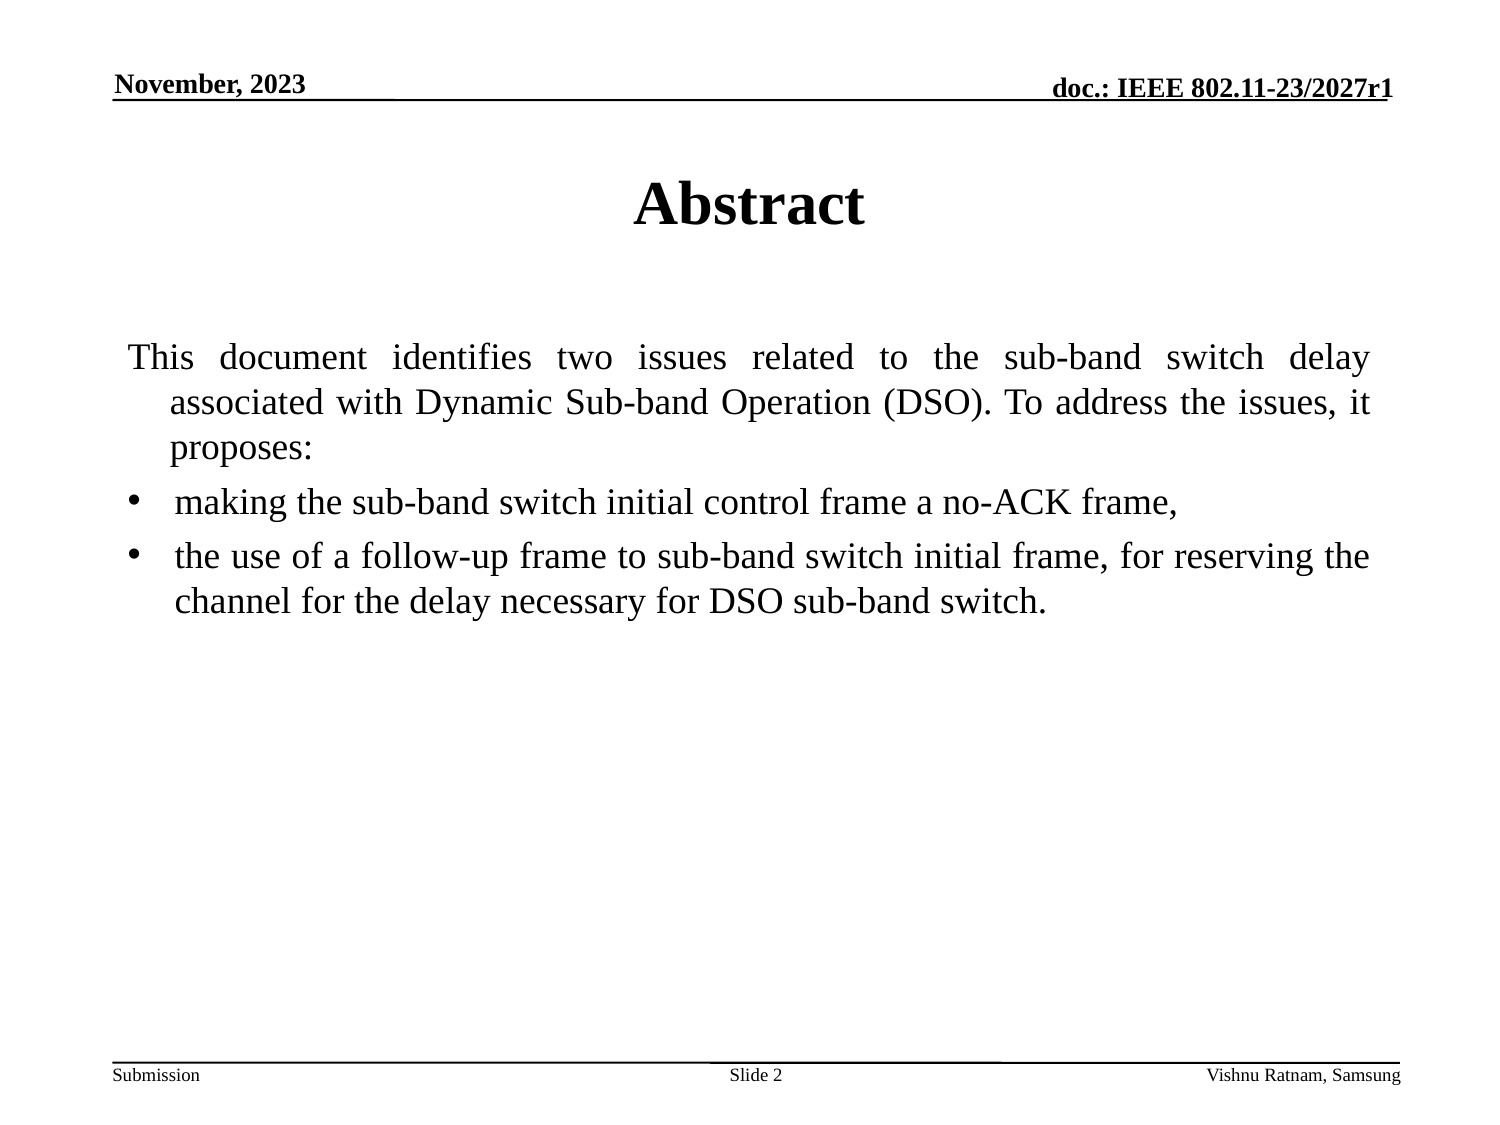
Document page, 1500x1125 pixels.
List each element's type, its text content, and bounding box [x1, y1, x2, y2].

title Abstract [112, 112, 1388, 288]
list This document identifies two issues related to the sub-band switch delay associated with Dynamic Sub-band Operation (DSO). To address the issues, it proposes: making the sub-band switch initial control frame a no-ACK frame, the use of a follow-up frame to sub-band switch initial frame, for reserving the channel for the delay necessary for DSO sub-band switch. [112, 324, 1388, 1000]
slide_number Slide 2 [712, 1061, 800, 1123]
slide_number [114, 54, 423, 100]
footer Vishnu Ratnam, Samsung [878, 1061, 1402, 1093]
